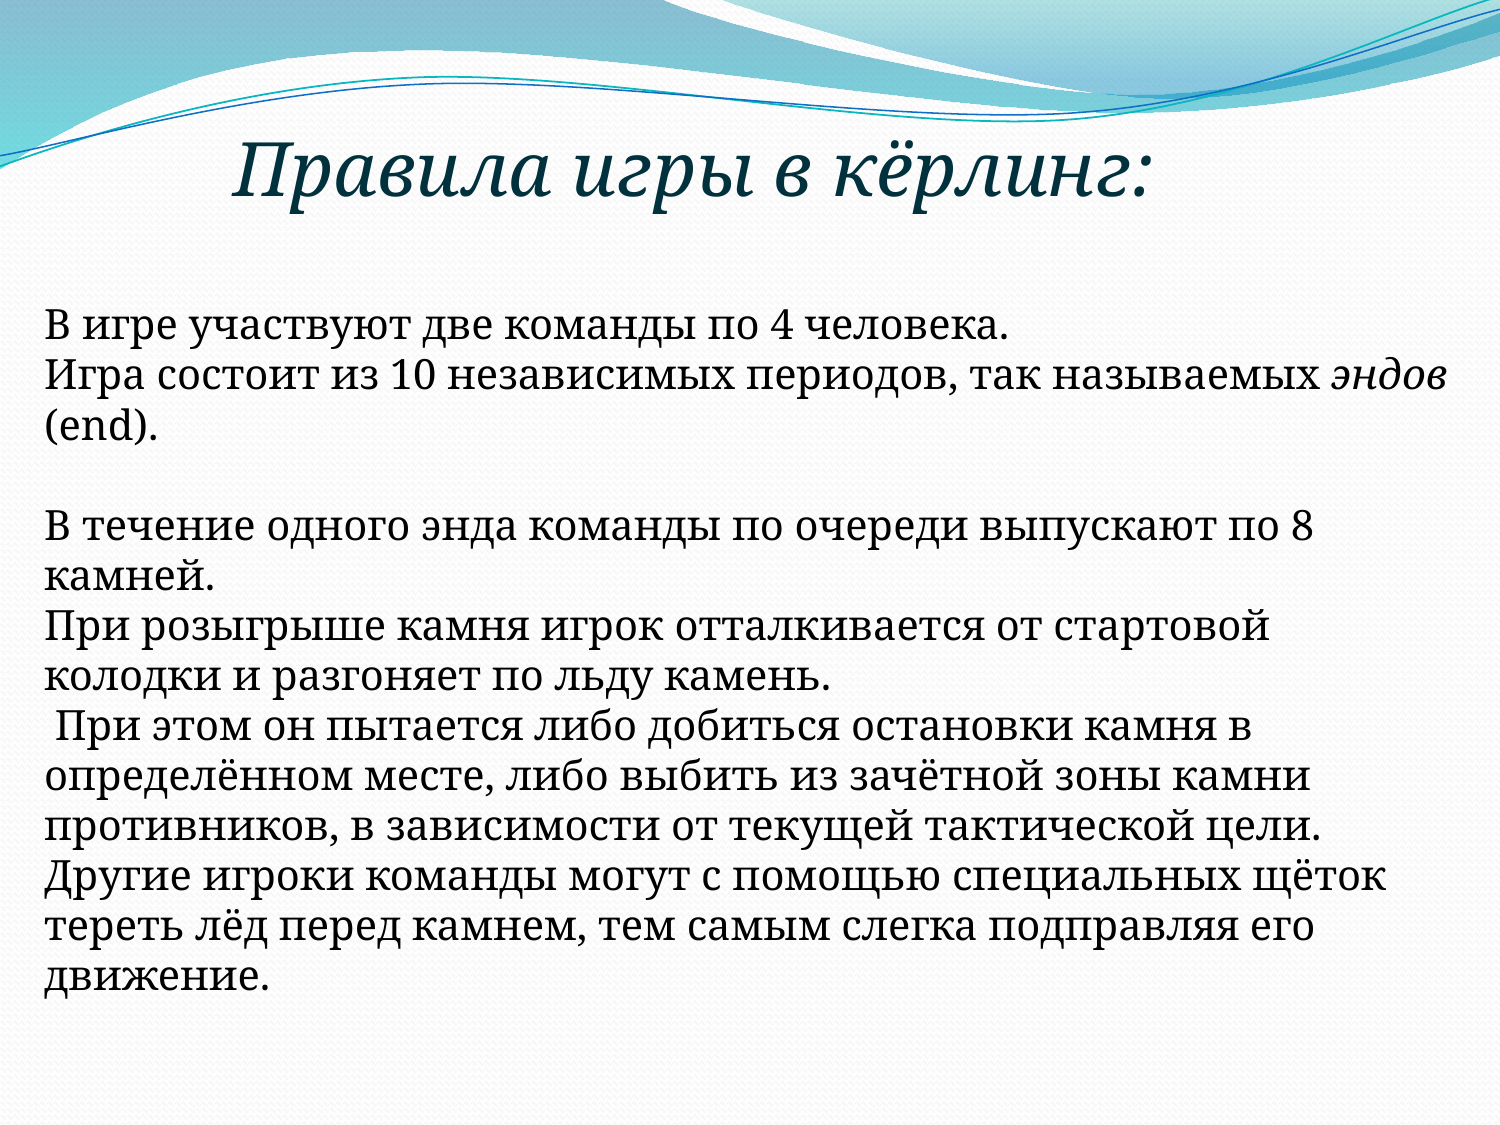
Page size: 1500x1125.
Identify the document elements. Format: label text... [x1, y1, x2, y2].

text_box В течение одного энда команды по очереди выпускают по 8 камней. При розыгрыше камня игрок отталкивается от стартовой колодки и разгоняет по льду камень. При этом он пытается либо добиться остановки камня в определённом месте, либо выбить из зачётной зоны камни противников, в зависимости от текущей тактической цели. Другие игроки команды могут с помощью специальных щёток тереть лёд перед камнем, тем самым слегка подправляя его движение. [29, 491, 1465, 1007]
text_box Правила игры в кёрлинг: [218, 113, 1223, 219]
text_box В игре участвуют две команды по 4 человека. Игра состоит из 10 независимых периодов, так называемых эндов (end). [29, 290, 1500, 456]
